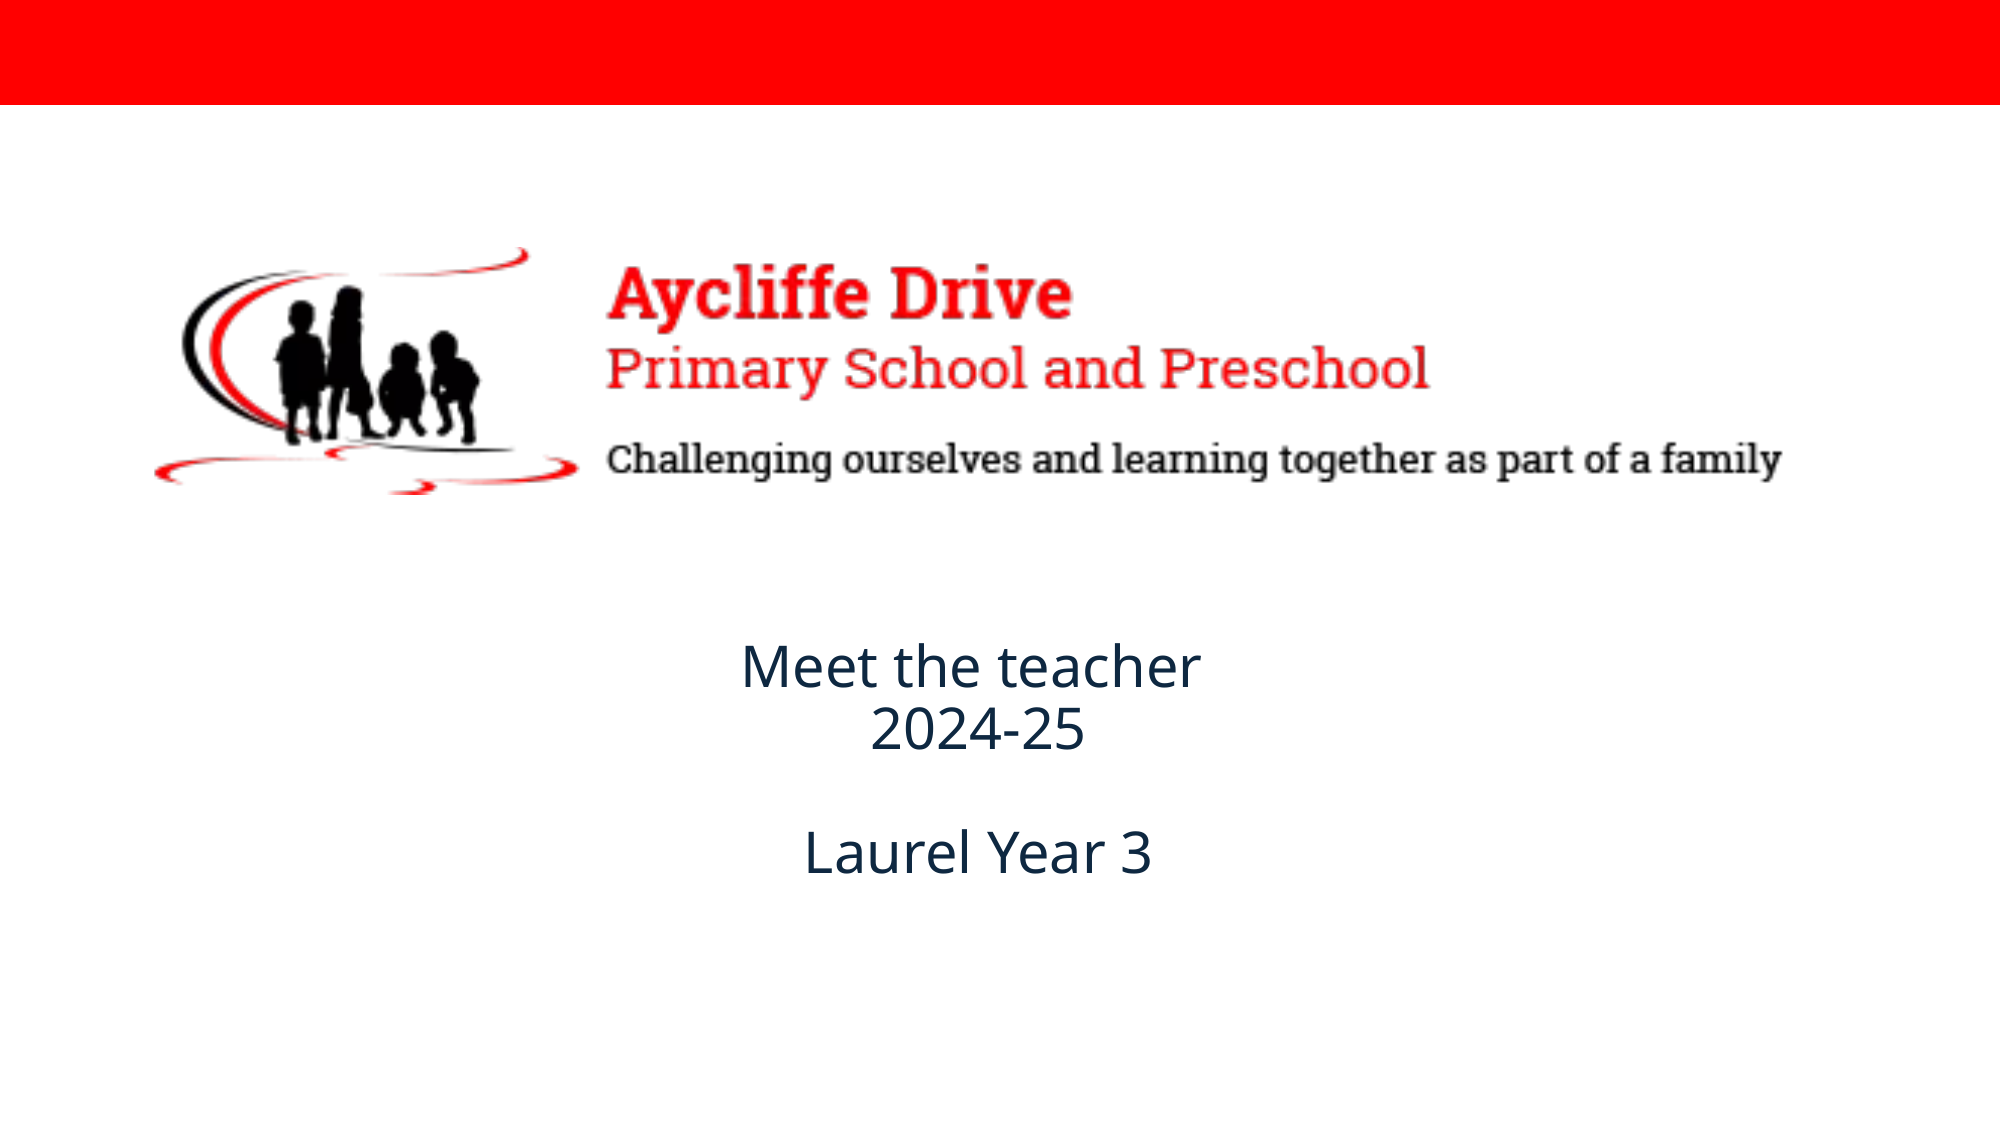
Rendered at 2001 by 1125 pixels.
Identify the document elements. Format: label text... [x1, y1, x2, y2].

picture [153, 247, 1804, 496]
picture [0, 0, 2000, 105]
text_box Meet the teacher 2024-25 Laurel Year 3 [404, 626, 1554, 896]
